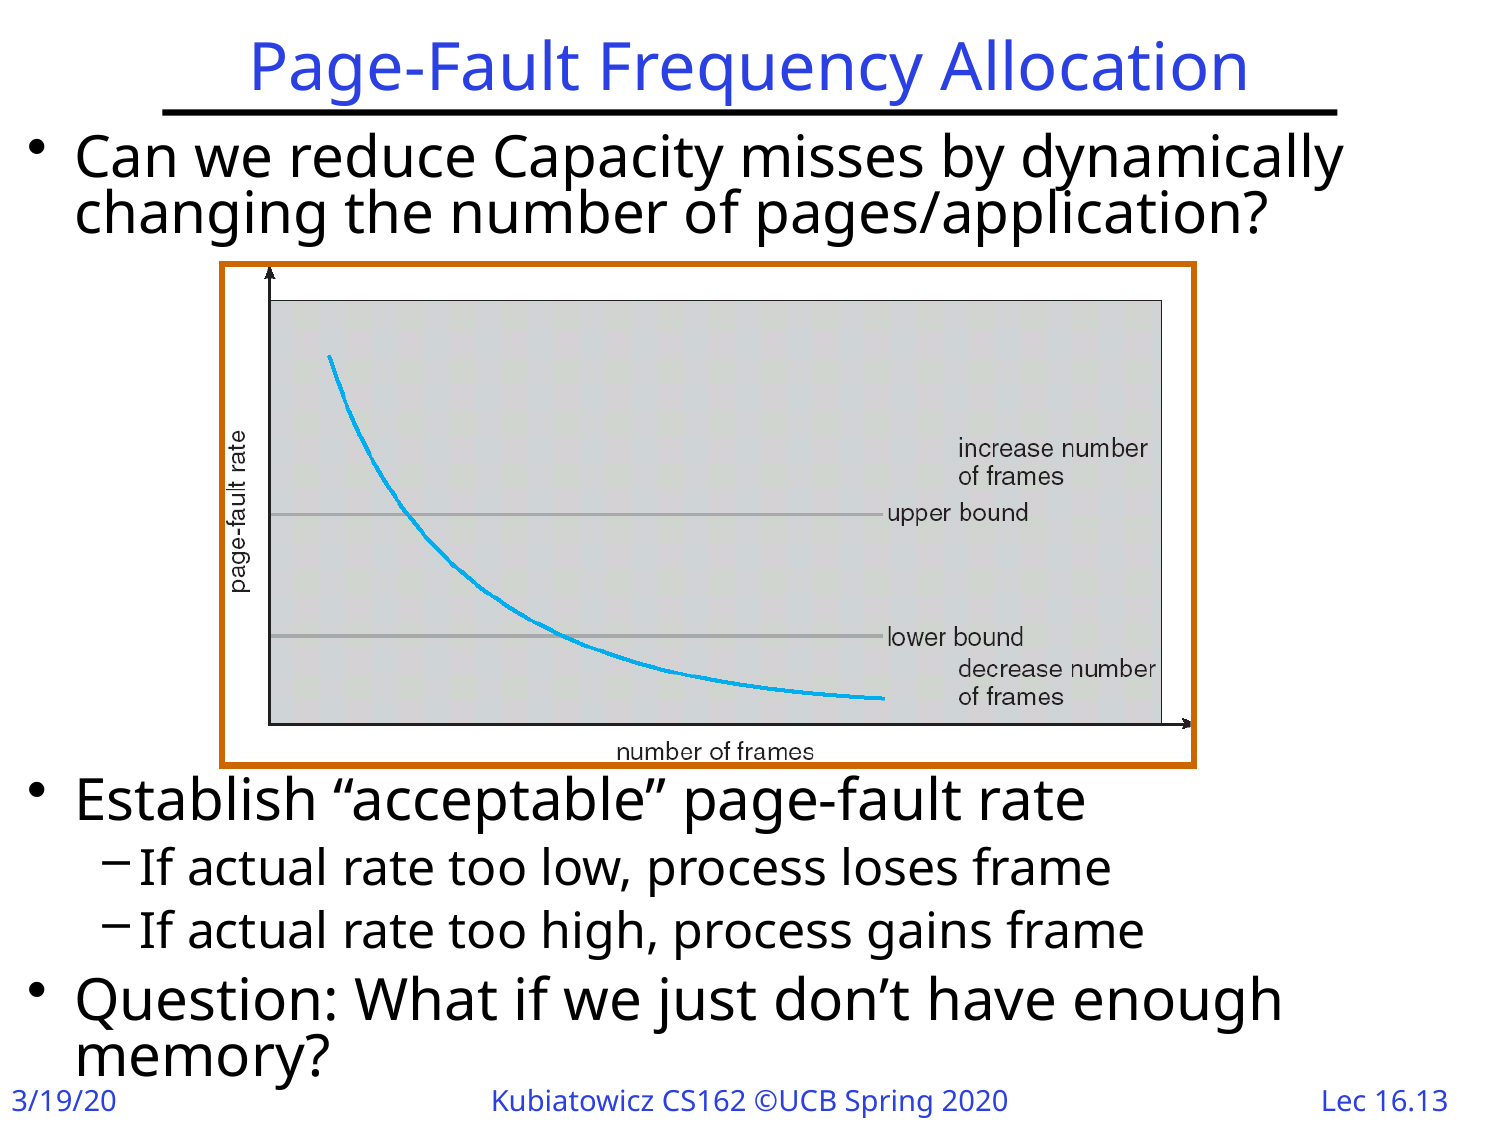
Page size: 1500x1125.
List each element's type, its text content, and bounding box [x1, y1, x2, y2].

title Page-Fault Frequency Allocation [162, 24, 1338, 113]
picture [224, 267, 1191, 763]
list Can we reduce Capacity misses by dynamically changing the number of pages/application? Establish “acceptable” page-fault rate If actual rate too low, process loses frame If actual rate too high, process gains frame Question: What if we just don’t have enough memory? [12, 125, 1500, 1050]
